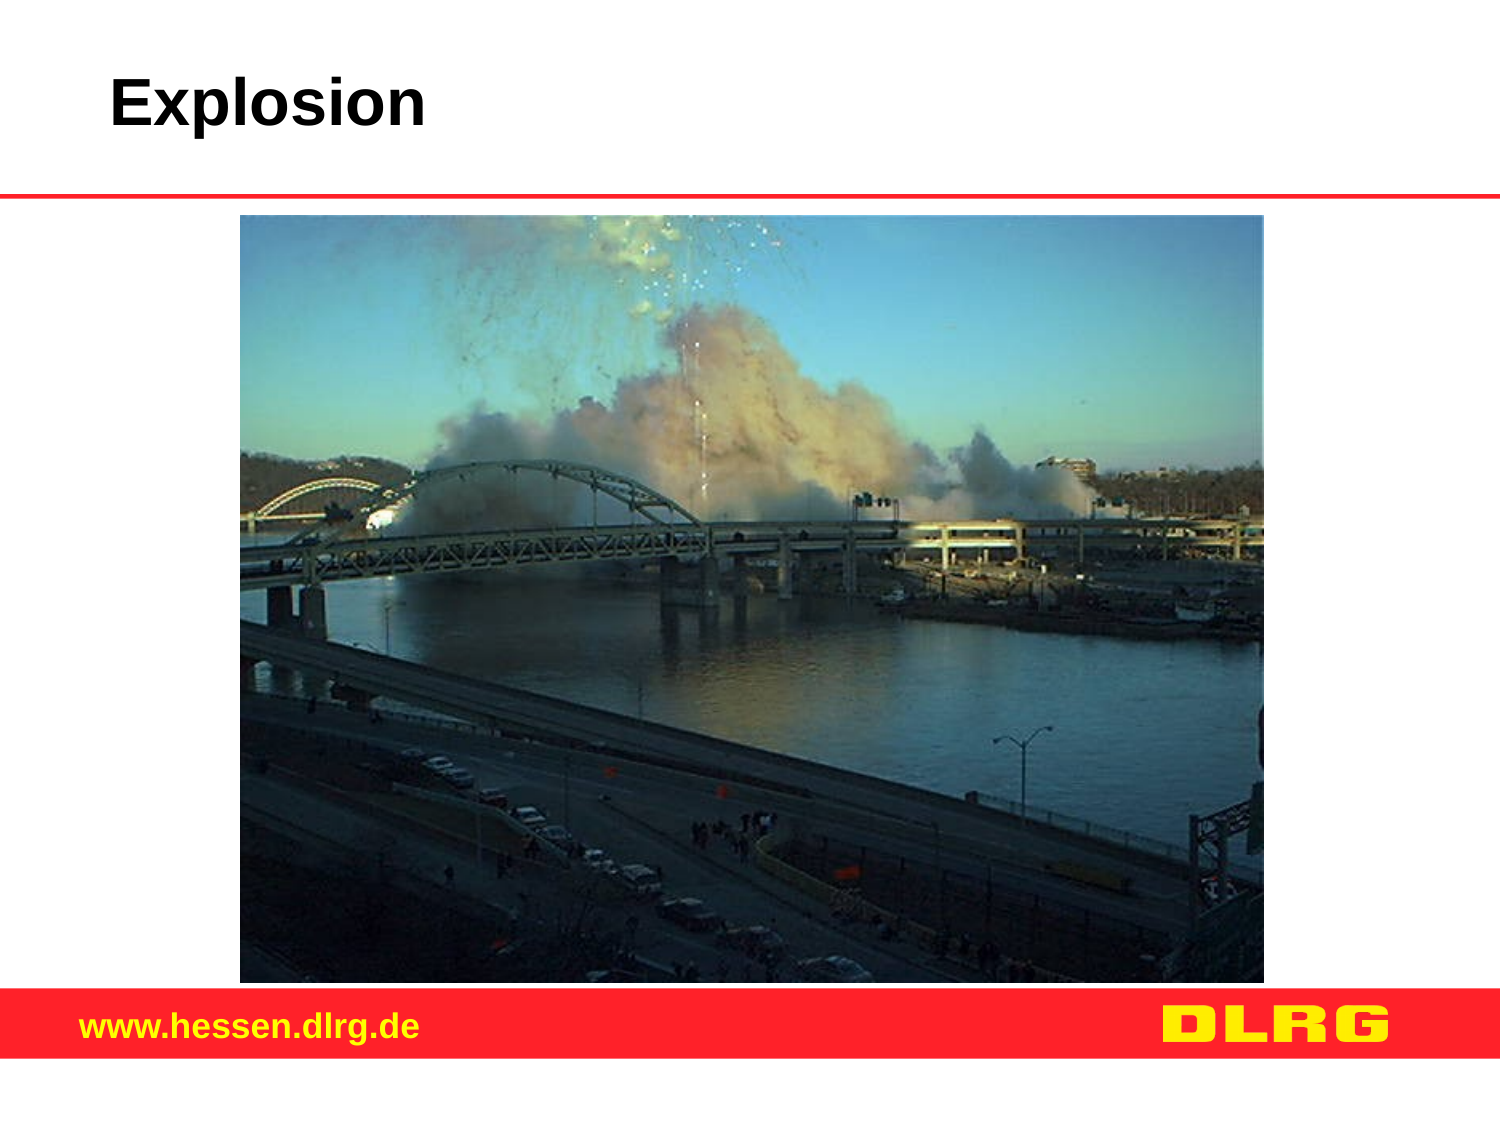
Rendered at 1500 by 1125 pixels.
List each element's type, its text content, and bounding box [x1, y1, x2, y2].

picture [239, 214, 1264, 983]
picture [1163, 1005, 1388, 1042]
title Explosion [94, 54, 1270, 143]
